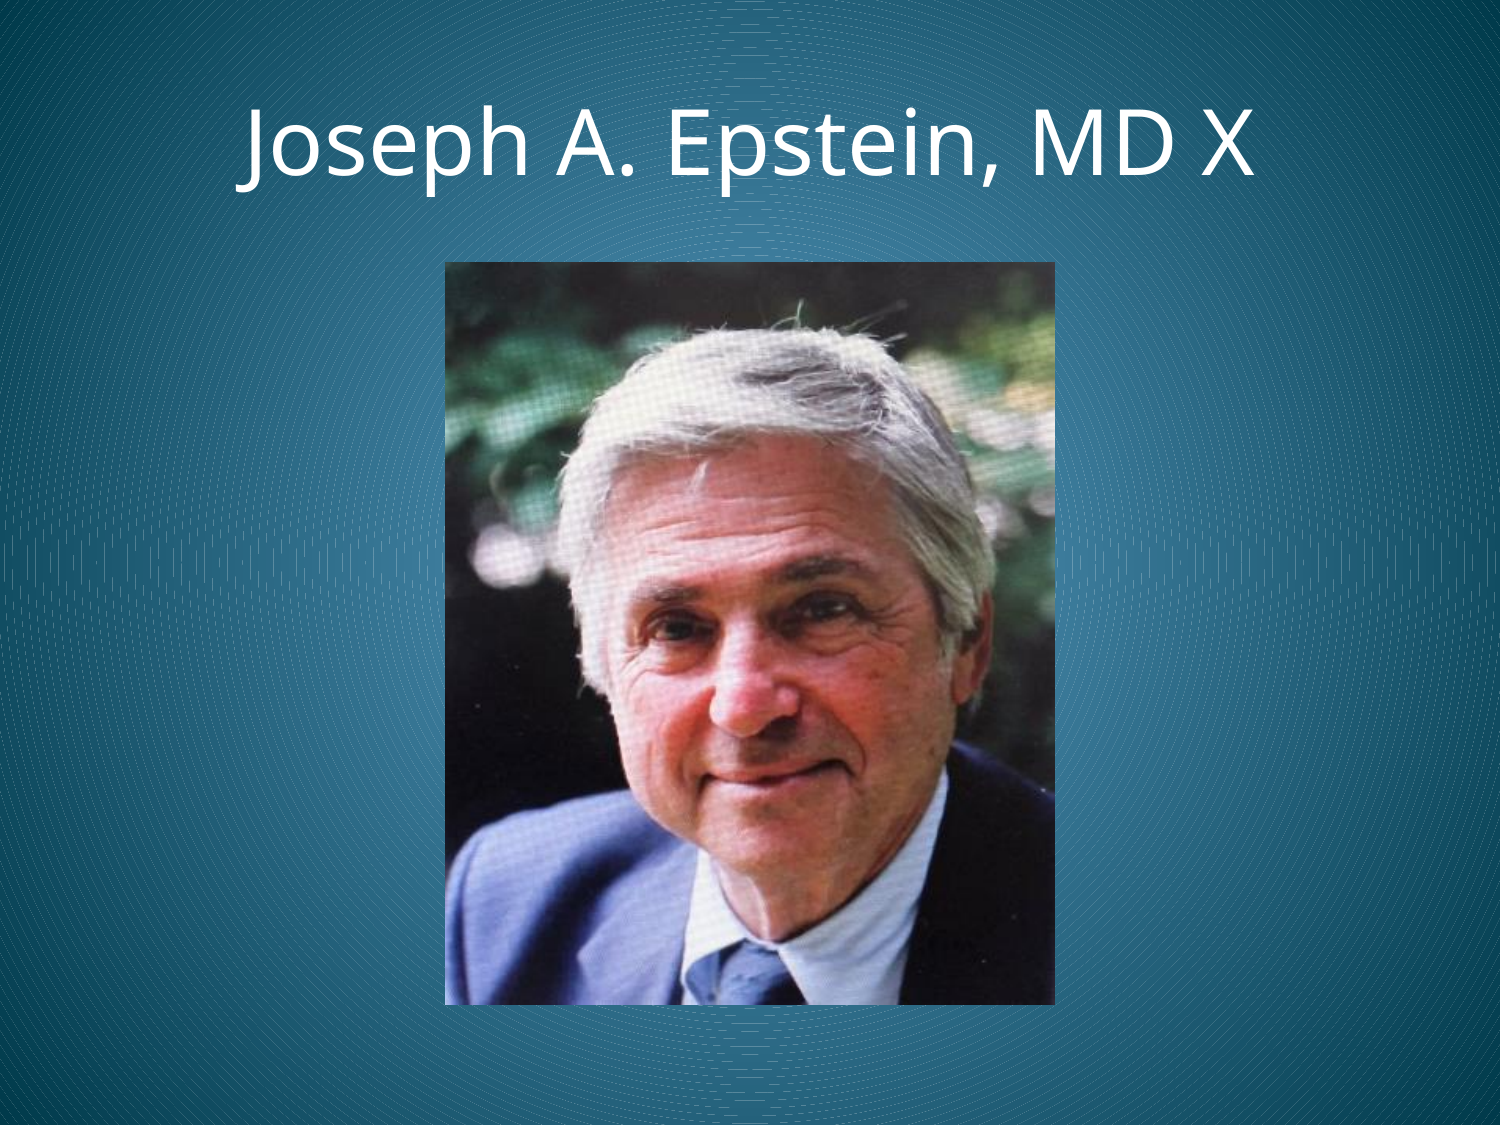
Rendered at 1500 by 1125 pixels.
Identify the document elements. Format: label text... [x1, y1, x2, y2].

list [445, 262, 1055, 1006]
title Joseph A. Epstein, MD X [75, 45, 1425, 233]
